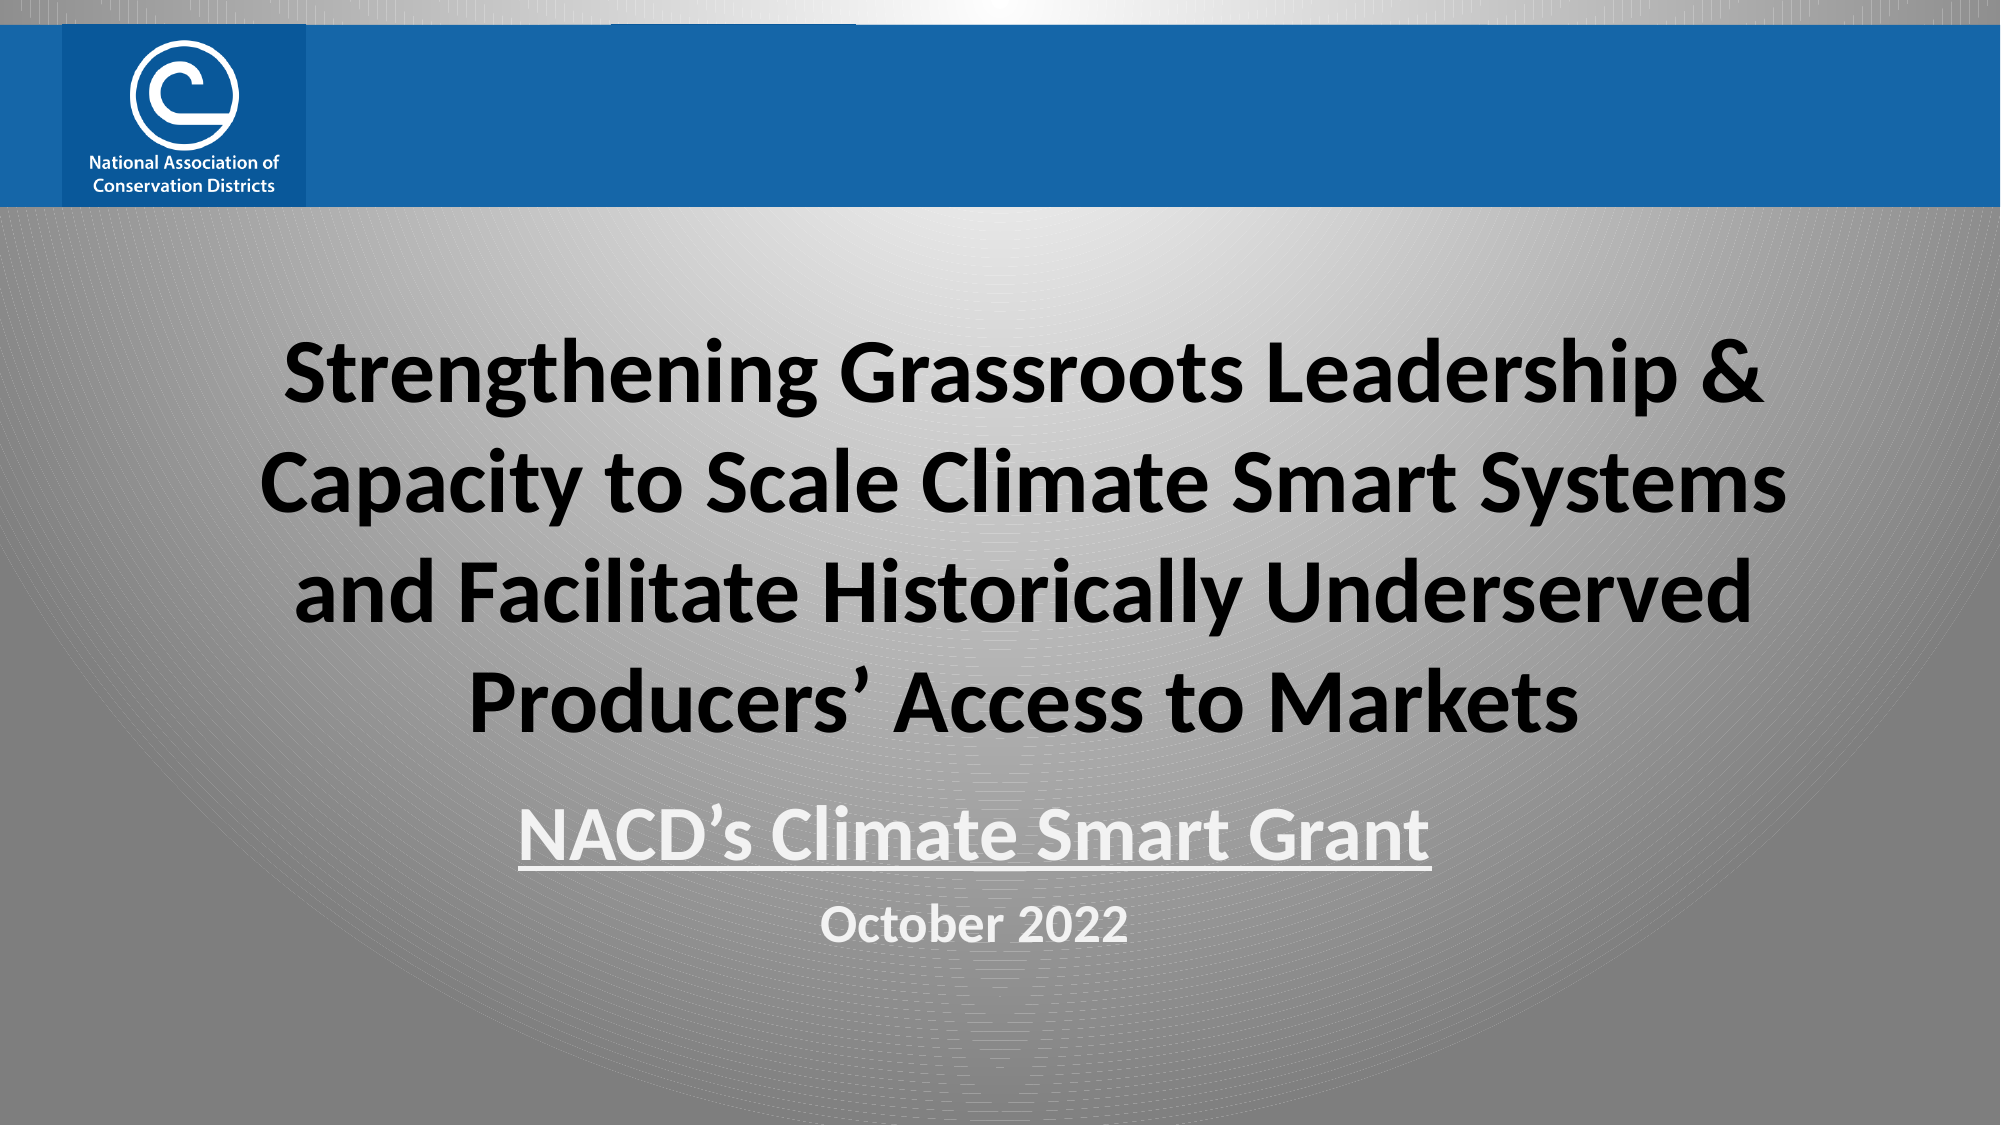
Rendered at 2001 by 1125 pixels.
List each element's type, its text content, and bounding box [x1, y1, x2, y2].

subtitle NACD’s Climate Smart Grant October 2022 [275, 774, 1675, 963]
picture [62, 24, 306, 207]
title Strengthening Grassroots Leadership & Capacity to Scale Climate Smart Systems and Facilitate Historically Underserved Producers’ Access to Markets [174, 287, 1875, 775]
